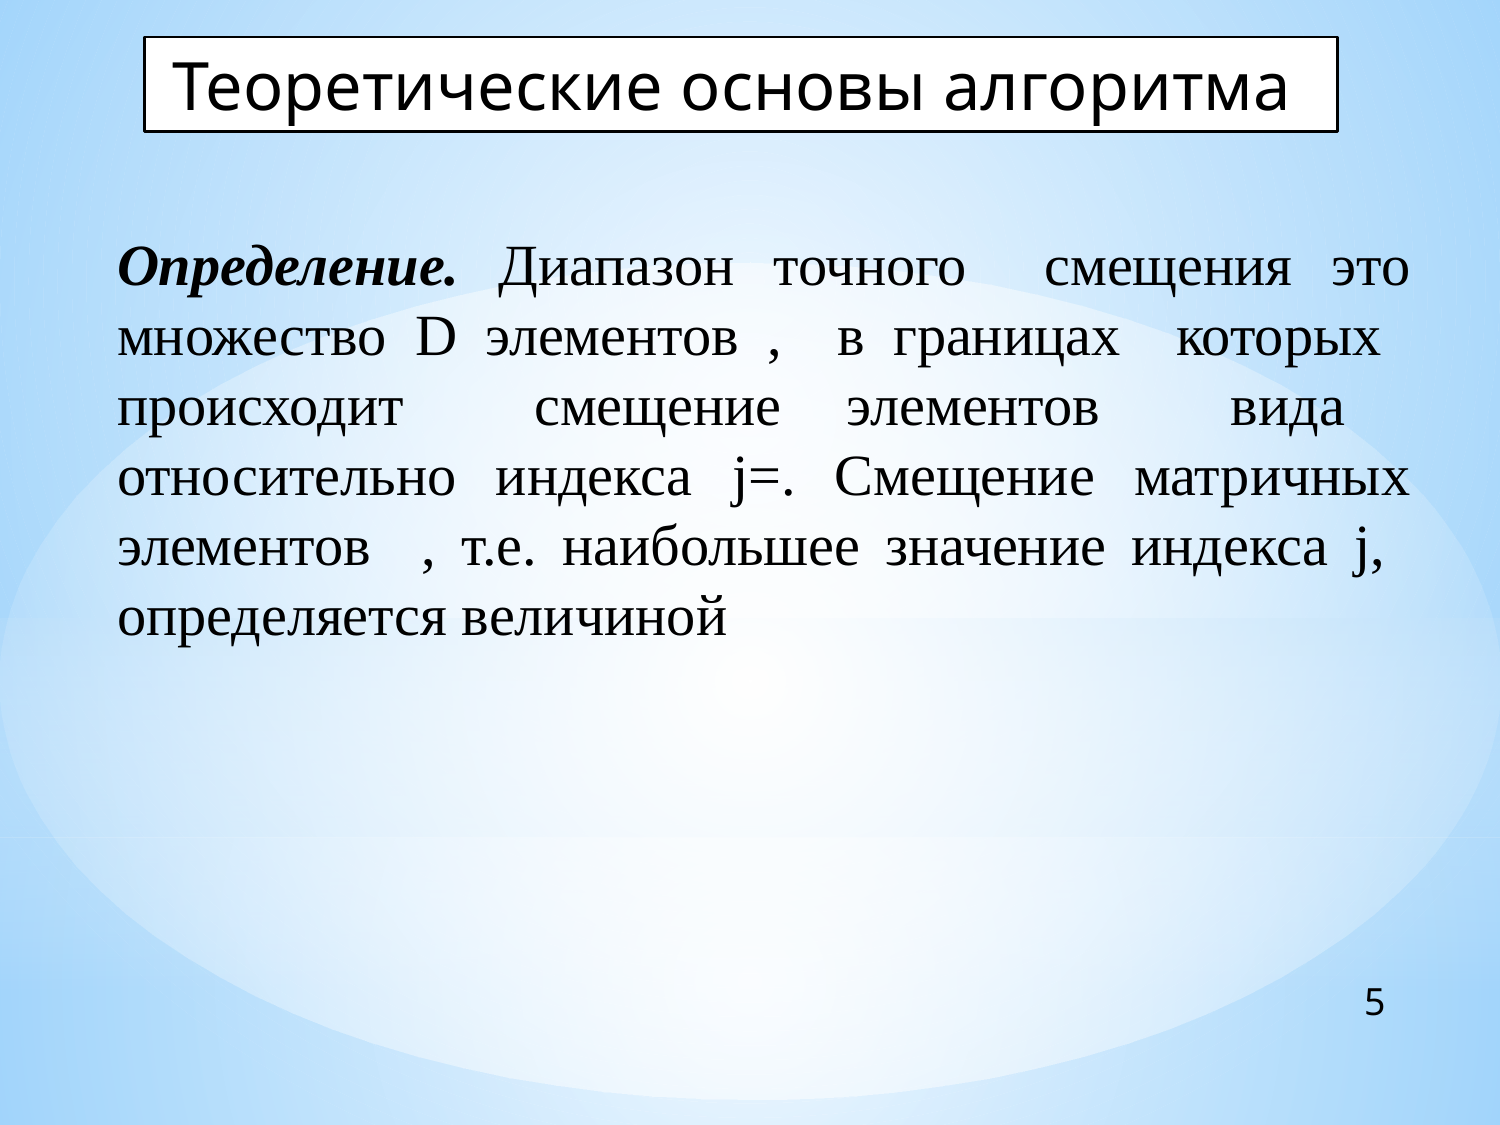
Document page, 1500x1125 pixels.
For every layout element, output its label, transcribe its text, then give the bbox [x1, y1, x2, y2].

text_box Теоретические основы алгоритма [143, 36, 1339, 133]
text_box 5 [1300, 971, 1450, 1031]
